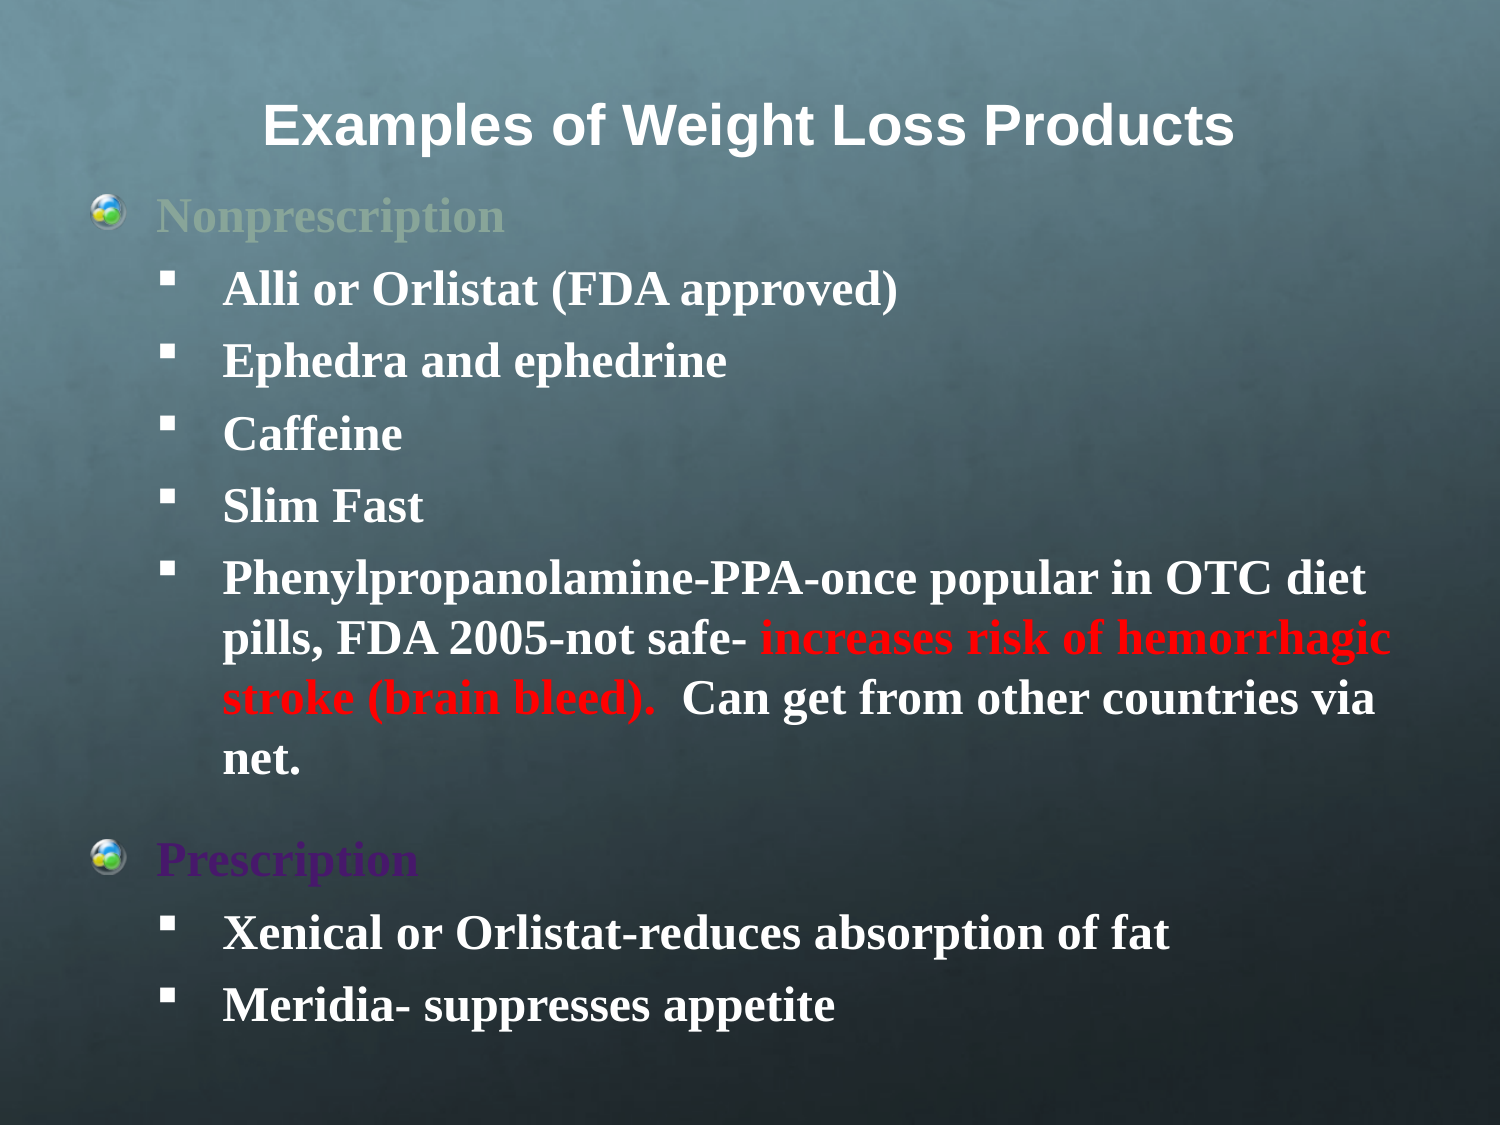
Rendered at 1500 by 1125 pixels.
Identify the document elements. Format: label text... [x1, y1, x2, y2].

picture [90, 839, 127, 875]
picture [90, 194, 127, 230]
list Nonprescription Alli or Orlistat (FDA approved) Ephedra and ephedrine Caffeine Slim Fast Phenylpropanolamine-PPA-once popular in OTC diet pills, FDA 2005-not safe- increases risk of hemorrhagic stroke (brain bleed). Can get from other countries via net. Prescription Xenical or Orlistat-reduces absorption of fat Meridia- suppresses appetite [75, 174, 1425, 1088]
title Examples of Weight Loss Products [75, 45, 1425, 174]
